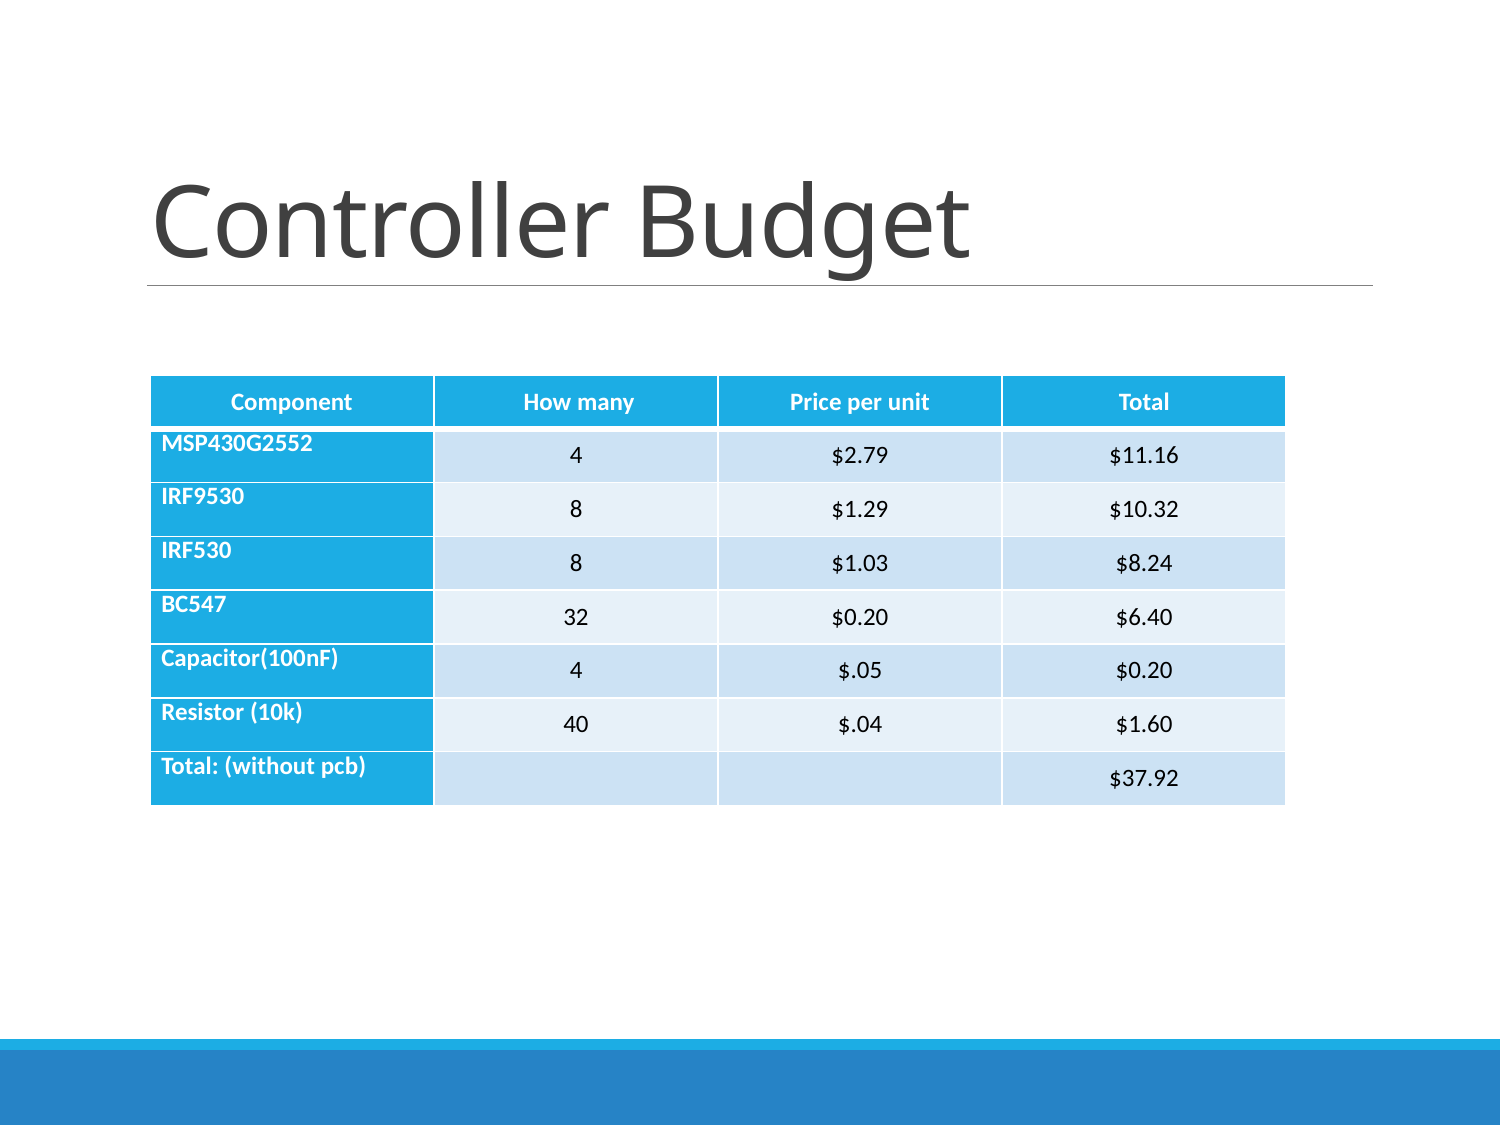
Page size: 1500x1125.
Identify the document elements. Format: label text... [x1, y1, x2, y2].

table_cell $6.40 [1003, 591, 1285, 643]
table_cell Resistor (10k) [151, 699, 433, 751]
table_cell $8.24 [1003, 537, 1285, 589]
table_cell $0.20 [719, 591, 1001, 643]
table_cell $37.92 [1003, 752, 1285, 805]
title Controller Budget [135, 47, 1373, 285]
table_cell $.05 [719, 645, 1001, 697]
table_header Total [1003, 376, 1285, 426]
table_cell Capacitor(100nF) [151, 645, 433, 697]
table_cell 4 [435, 432, 717, 482]
table_cell 32 [435, 591, 717, 643]
table_cell 40 [435, 699, 717, 751]
table_cell $1.29 [719, 483, 1001, 536]
table_cell IRF9530 [151, 483, 433, 536]
table_cell IRF530 [151, 537, 433, 589]
table_cell 8 [435, 483, 717, 536]
table_cell 4 [435, 645, 717, 697]
table_cell $10.32 [1003, 483, 1285, 536]
table_cell [719, 752, 1001, 805]
table_cell $1.03 [719, 537, 1001, 589]
table_cell $.04 [719, 699, 1001, 751]
table_cell BC547 [151, 591, 433, 643]
table_cell [435, 752, 717, 805]
table_cell Total: (without pcb) [151, 752, 433, 805]
table_cell $0.20 [1003, 645, 1285, 697]
table_header How many [435, 376, 717, 426]
table_cell $1.60 [1003, 699, 1285, 751]
table_cell MSP430G2552 [151, 432, 433, 482]
table_cell $2.79 [719, 432, 1001, 482]
table_cell 8 [435, 537, 717, 589]
table_header Component [151, 376, 433, 426]
table_header Price per unit [719, 376, 1001, 426]
table_cell $11.16 [1003, 432, 1285, 482]
